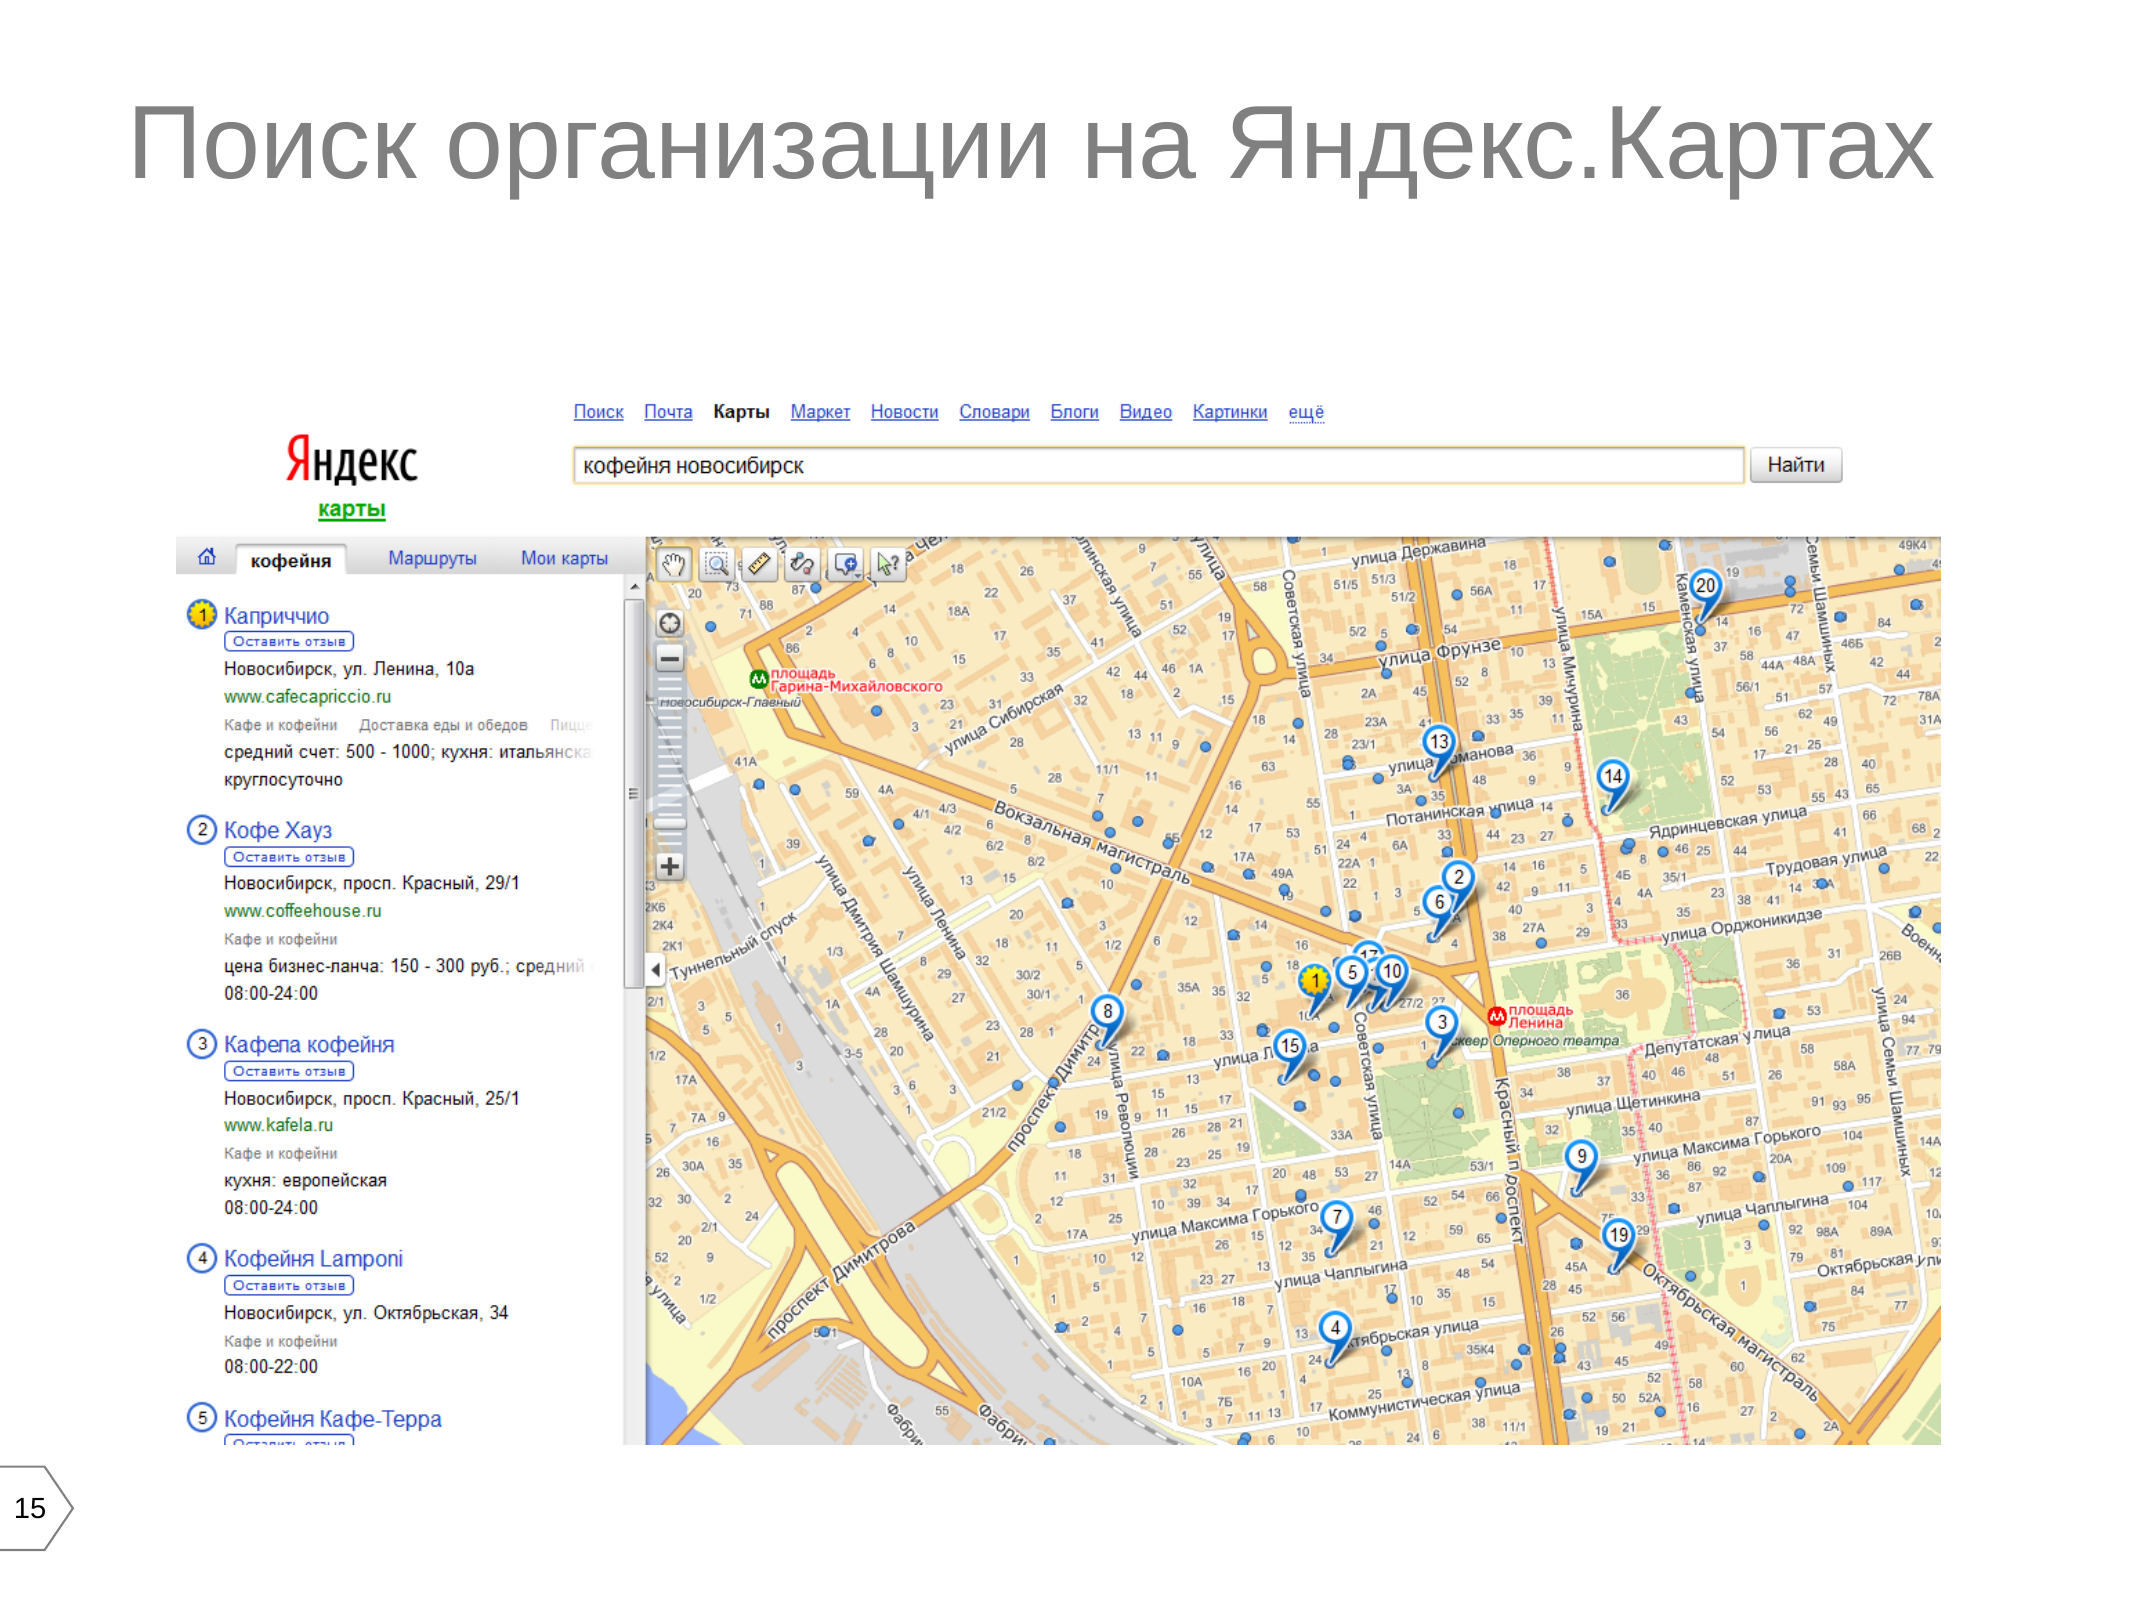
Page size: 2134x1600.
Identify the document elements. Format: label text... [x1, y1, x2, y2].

title Поиск организации на Яндекс.Картах [106, 64, 2027, 331]
picture [175, 396, 1941, 1446]
